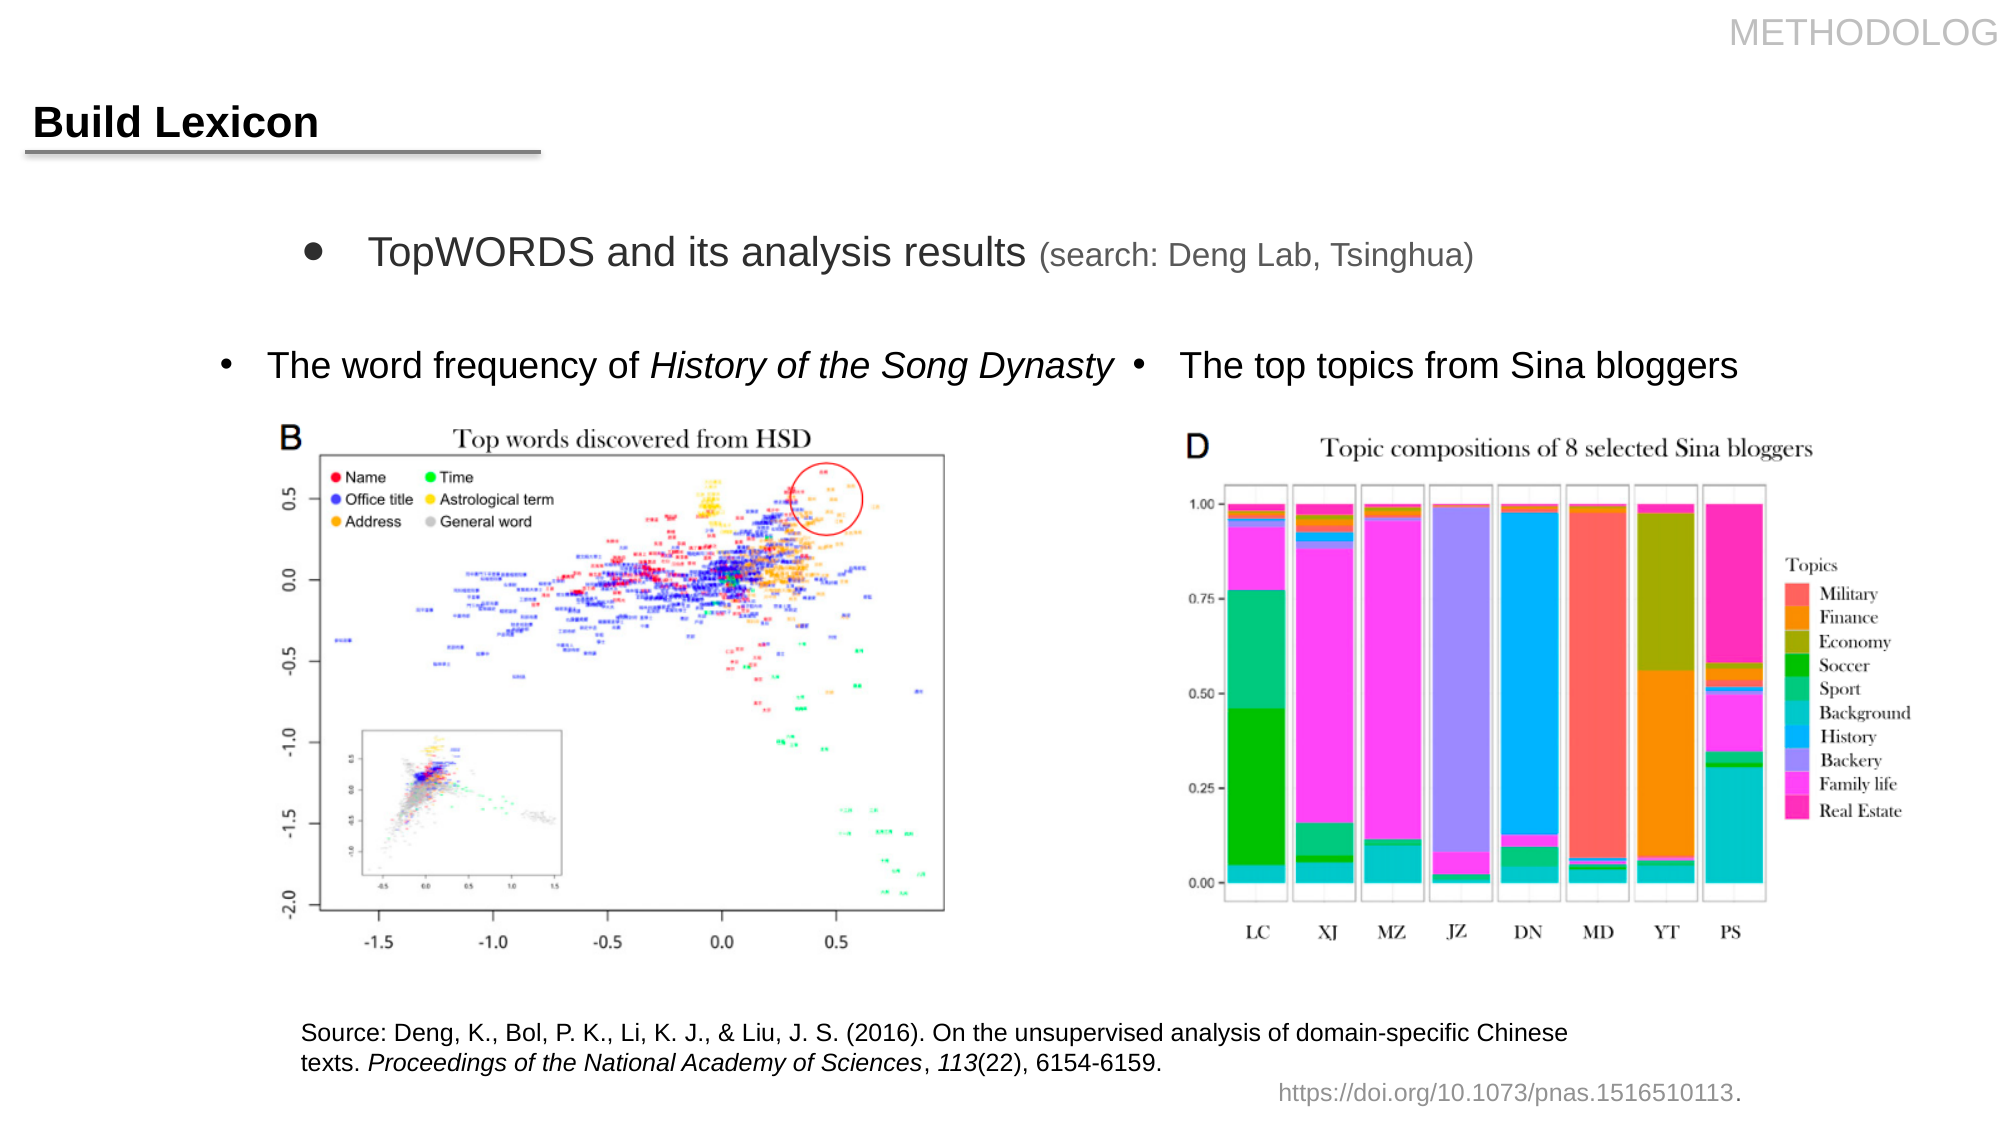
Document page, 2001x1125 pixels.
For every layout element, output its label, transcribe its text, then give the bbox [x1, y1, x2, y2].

picture [256, 394, 994, 967]
text_box Source: Deng, K., Bol, P. K., Li, K. J., & Liu, J. S. (2016). On the unsupervised analysis of domain-specific Chinese texts. Proceedings of the National Academy of Sciences, 113(22), 6154-6159. https://doi.org/10.1073/pnas.1516510113. [293, 1008, 1750, 1115]
text_box The word frequency of History of the Song Dynasty [204, 333, 1117, 395]
text_box METHODOLOGY [1713, 0, 2000, 61]
text_box Build Lexicon [25, 83, 1448, 157]
picture [1164, 423, 1930, 953]
text_box TopWORDS and its analysis results (search: Deng Lab, Tsinghua) [293, 216, 1981, 283]
text_box The top topics from Sina bloggers [1117, 333, 2000, 395]
